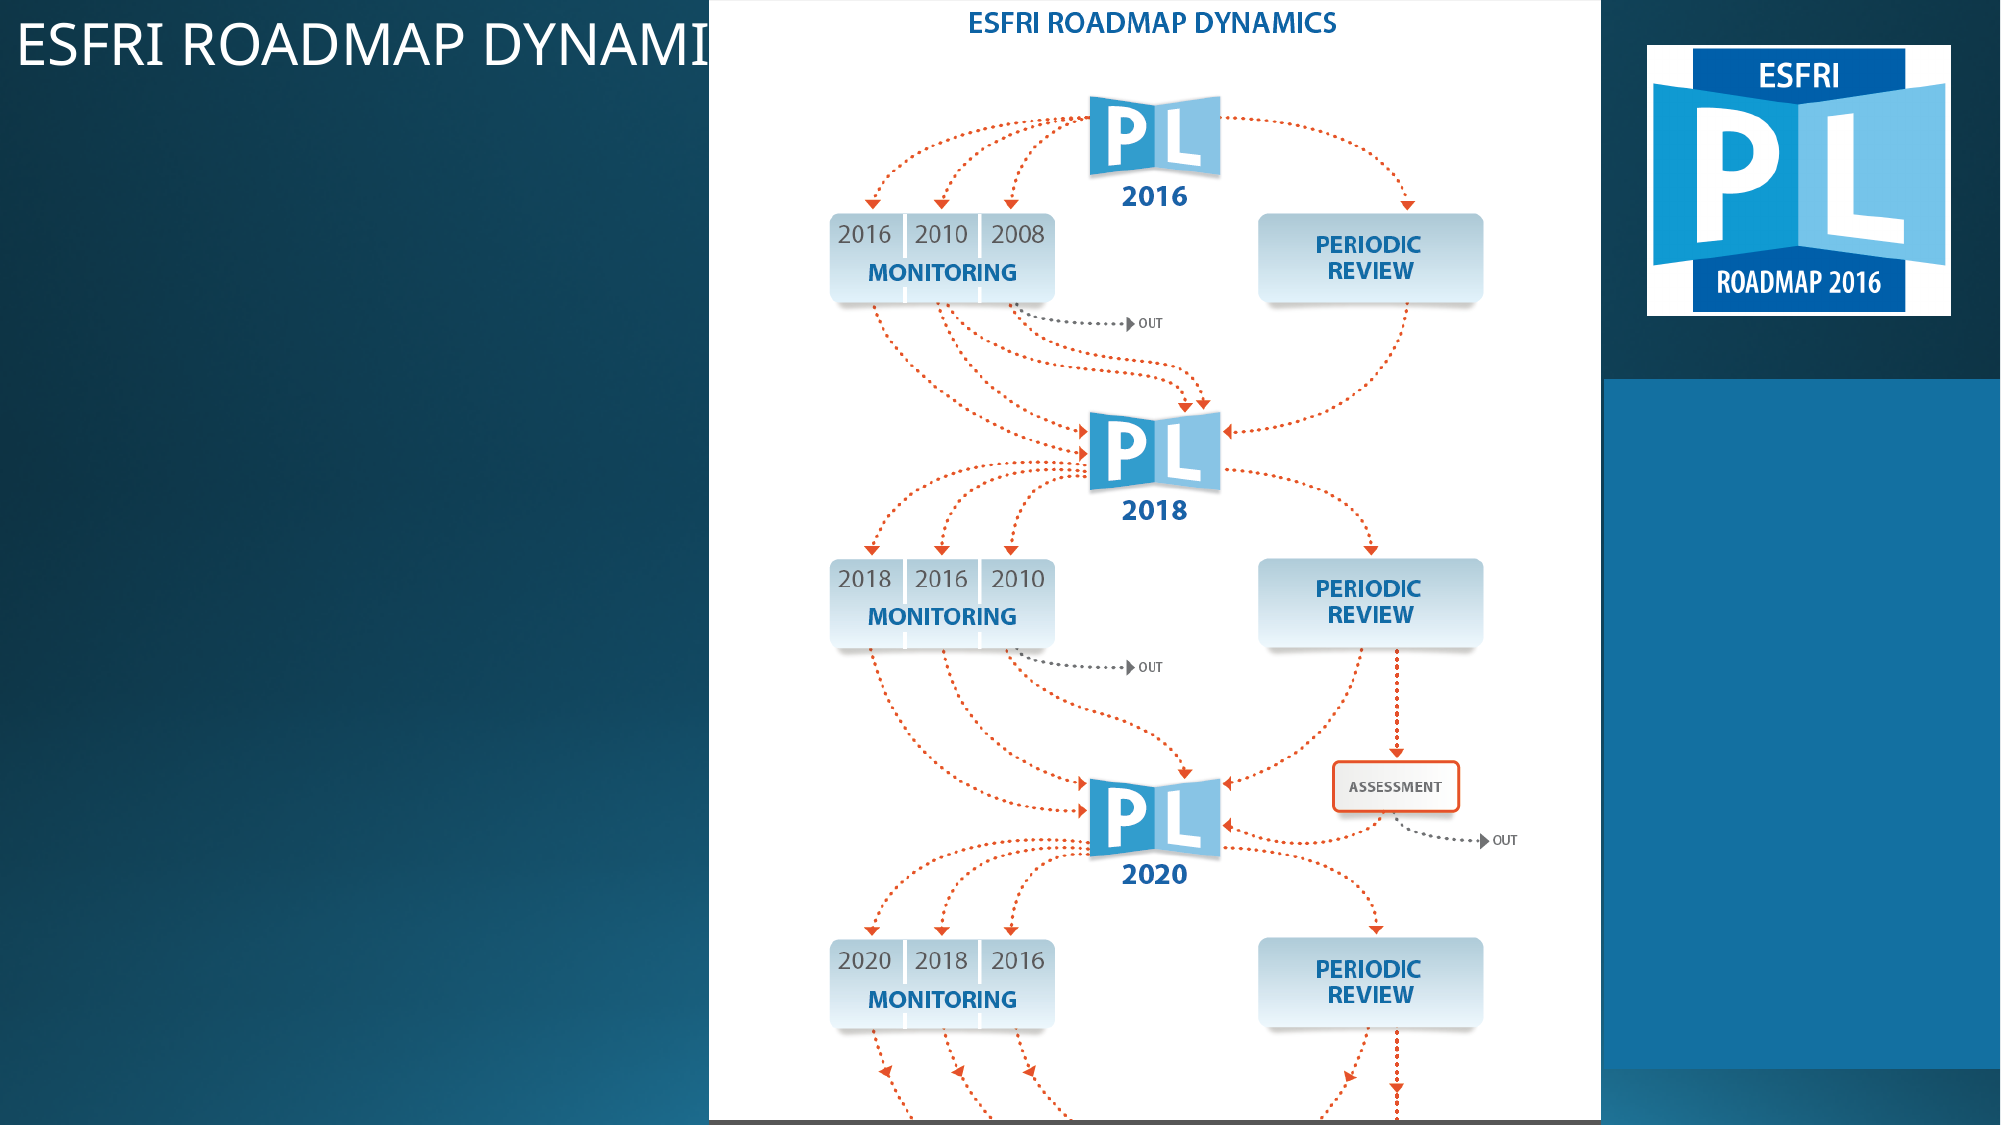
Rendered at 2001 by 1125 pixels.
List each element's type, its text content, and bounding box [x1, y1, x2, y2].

picture [0, 0, 2001, 1125]
text_box ESFRI ROADMAP DYNAMICS [0, 0, 709, 85]
